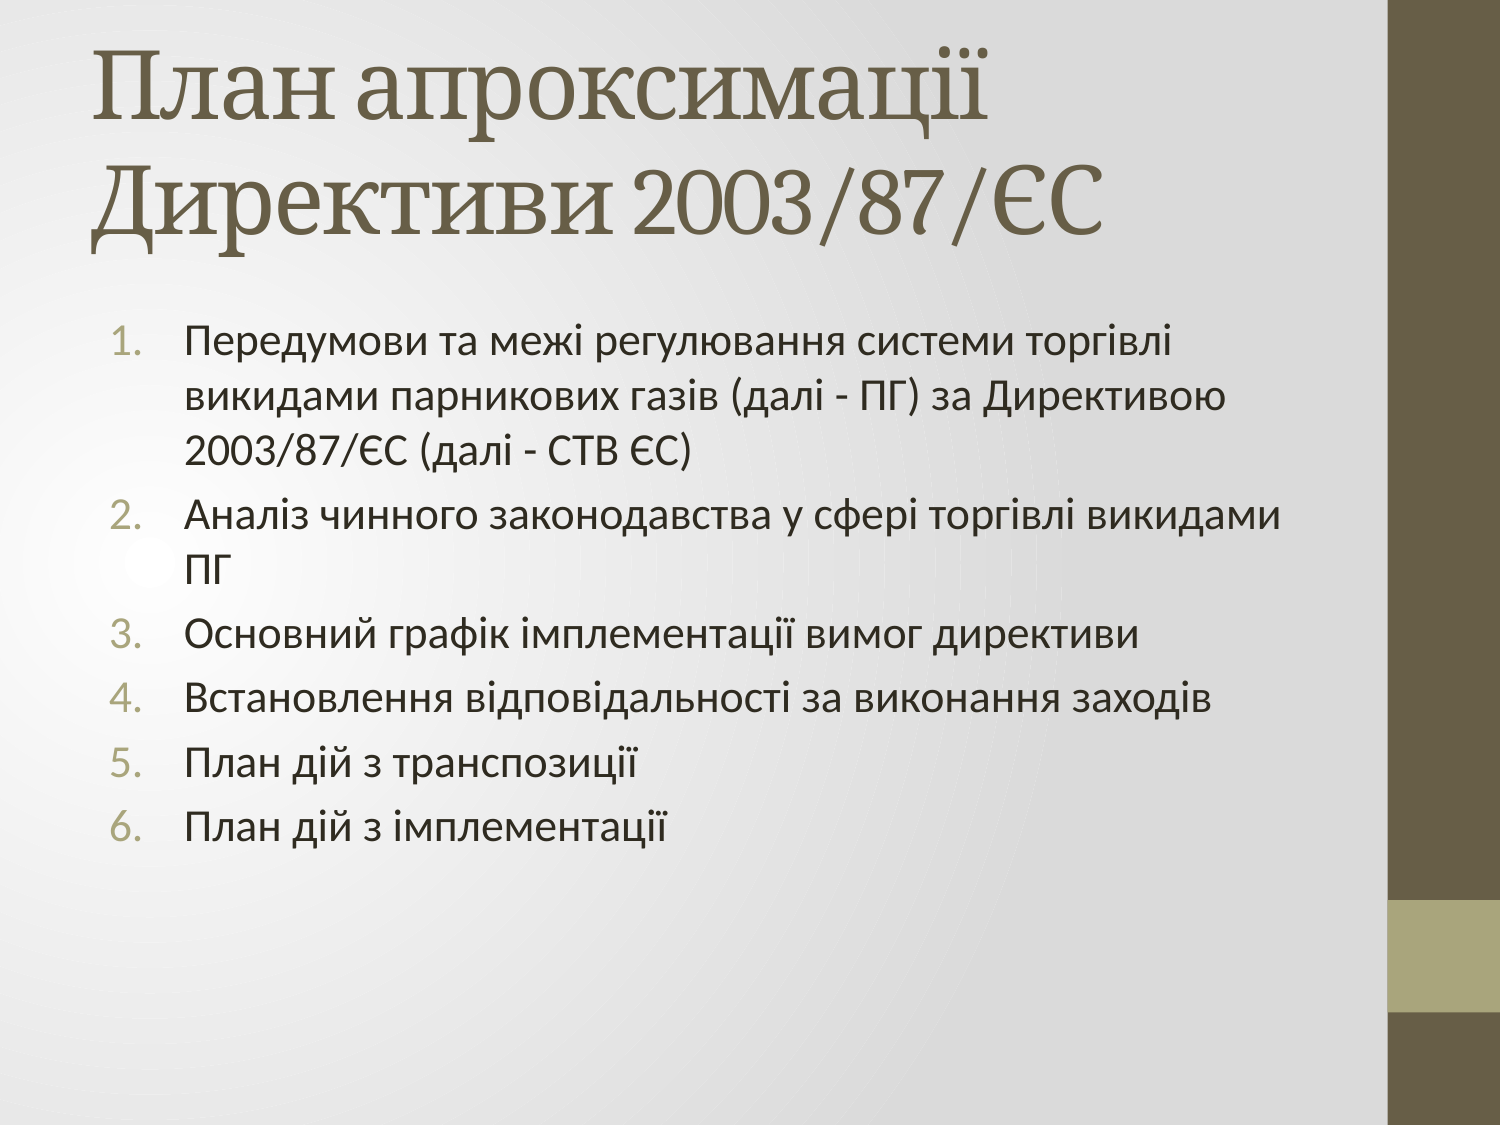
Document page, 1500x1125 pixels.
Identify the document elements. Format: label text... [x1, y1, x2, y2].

list Передумови та межі регулювання системи торгівлі викидами парникових газів (далі - ПГ) за Директивою 2003/87/ЄС (далі - СТВ ЄС) Аналіз чинного законодавства у сфері торгівлі викидами ПГ Основний графік імплементації вимог директиви Встановлення відповідальності за виконання заходів План дій з транспозиції План дій з імплементації [75, 302, 1325, 1050]
title План апроксимації Директиви 2003/87/ЄС [75, 45, 1325, 233]
